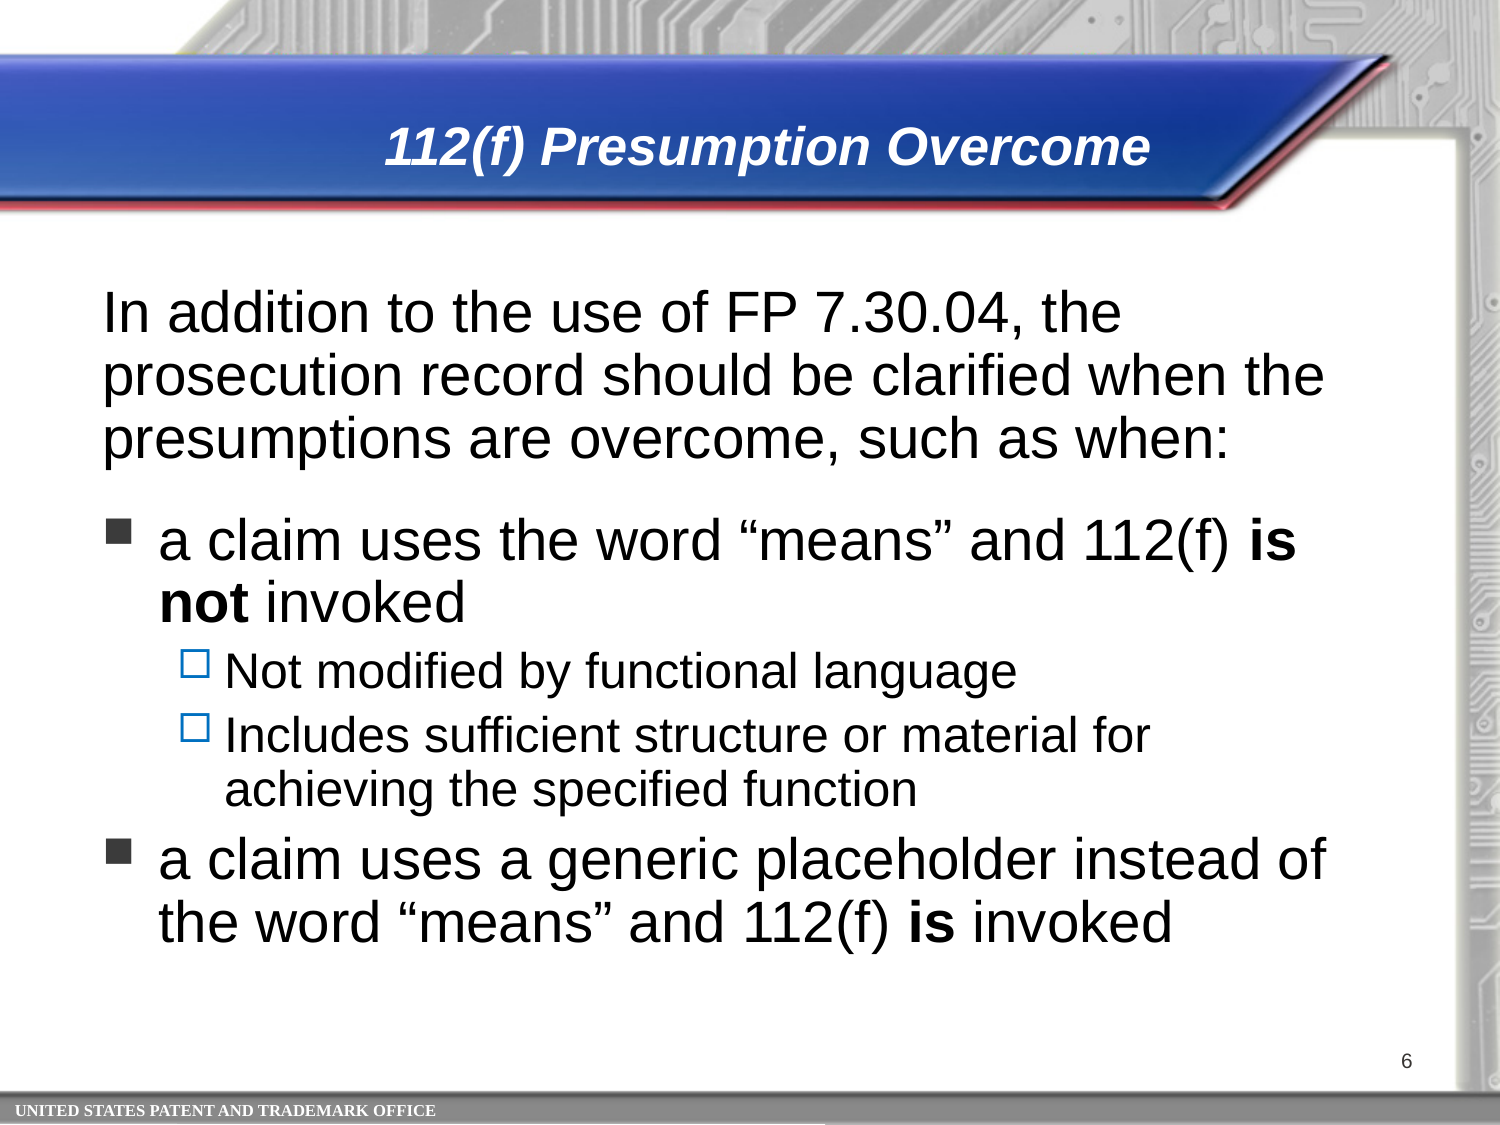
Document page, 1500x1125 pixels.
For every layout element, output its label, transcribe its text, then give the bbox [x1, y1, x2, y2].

picture [0, 0, 1500, 1125]
text_box In addition to the use of FP 7.30.04, the prosecution record should be clarified when the presumptions are overcome, such as when: a claim uses the word “means” and 112(f) is not invoked Not modified by functional language Includes sufficient structure or material for achieving the specified function a claim uses a generic placeholder instead of the word “means” and 112(f) is invoked [87, 275, 1388, 975]
title 112(f) Presumption Overcome [75, 75, 1463, 213]
slide_number 6 [1212, 1037, 1413, 1073]
